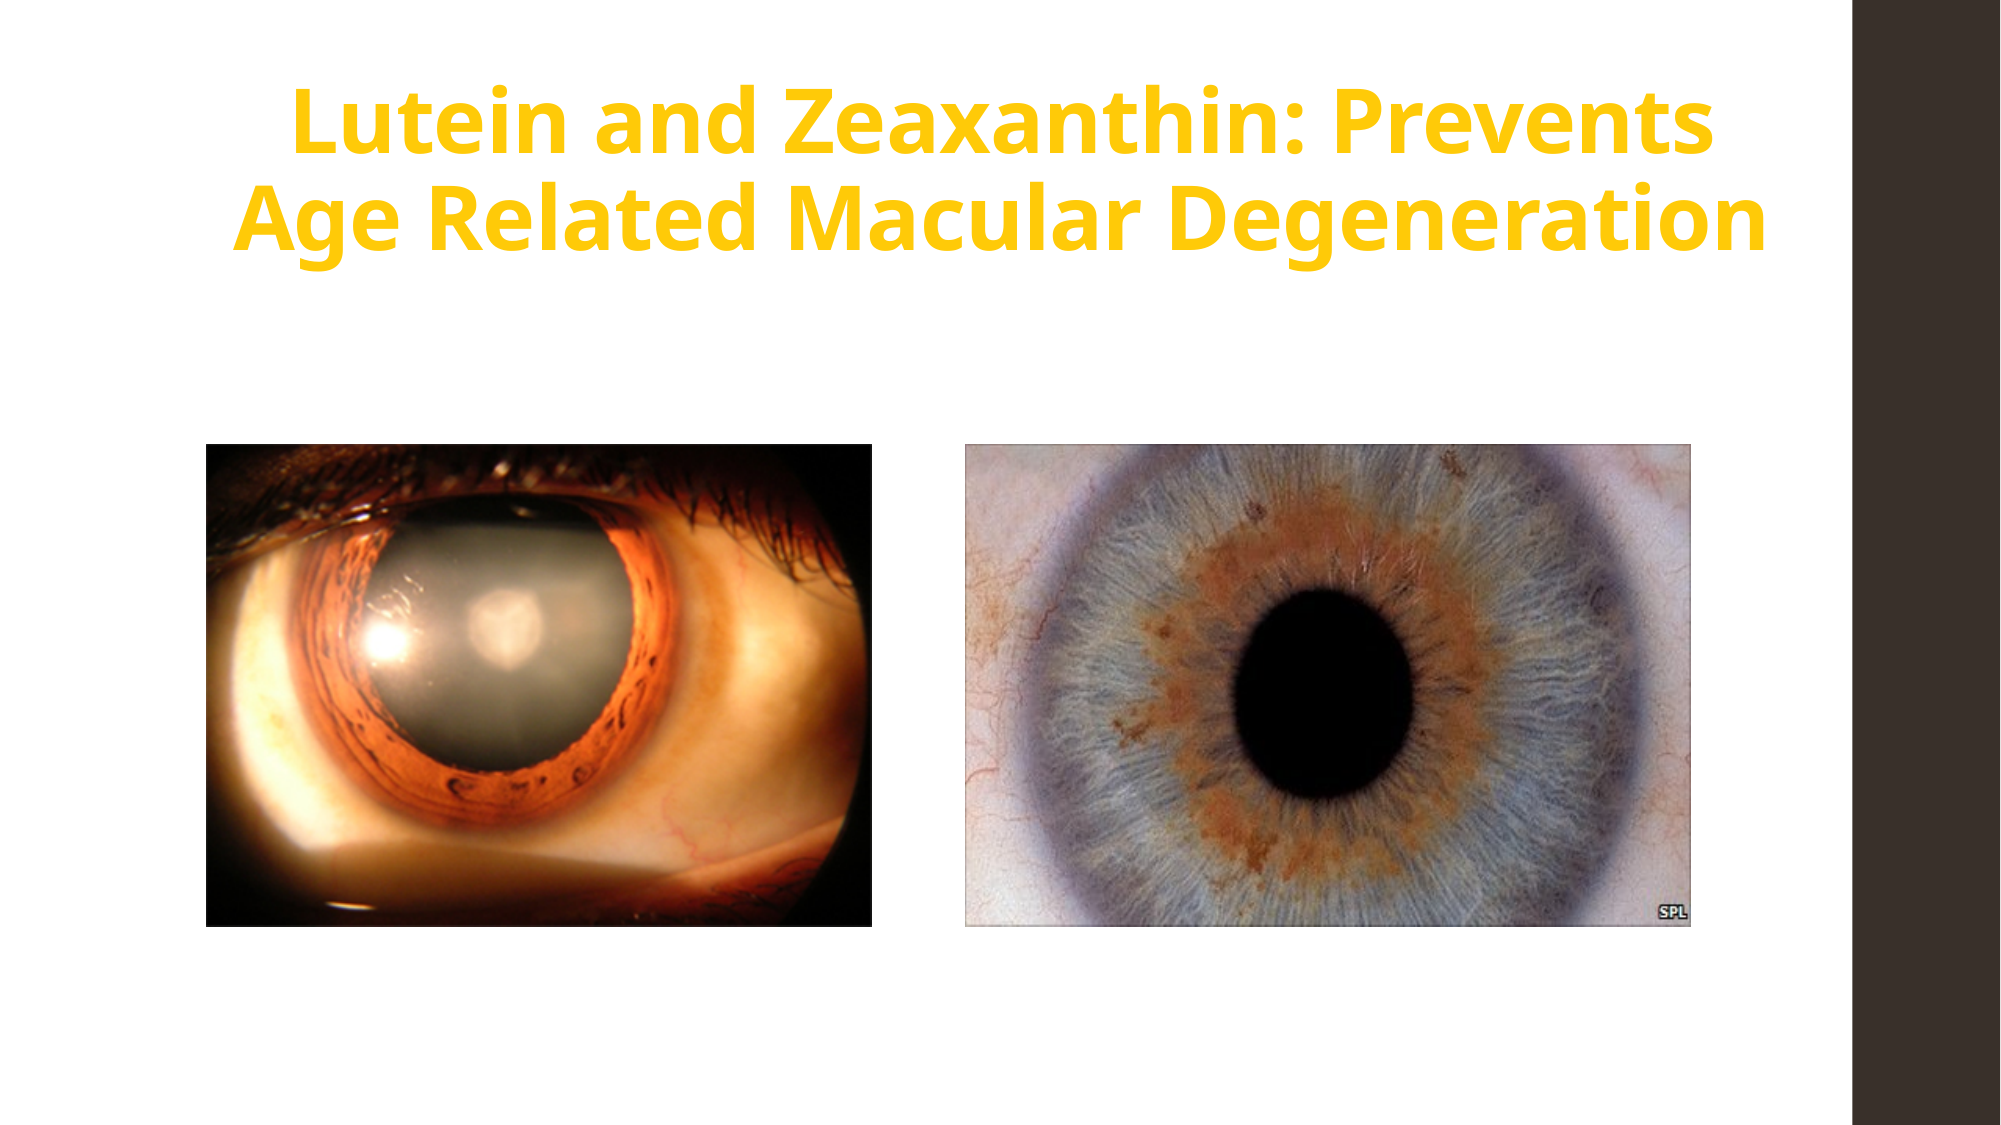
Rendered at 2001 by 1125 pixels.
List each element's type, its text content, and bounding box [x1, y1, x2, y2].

picture [206, 443, 872, 928]
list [965, 443, 1692, 928]
title Lutein and Zeaxanthin: Prevents Age Related Macular Degeneration [206, 43, 1797, 278]
